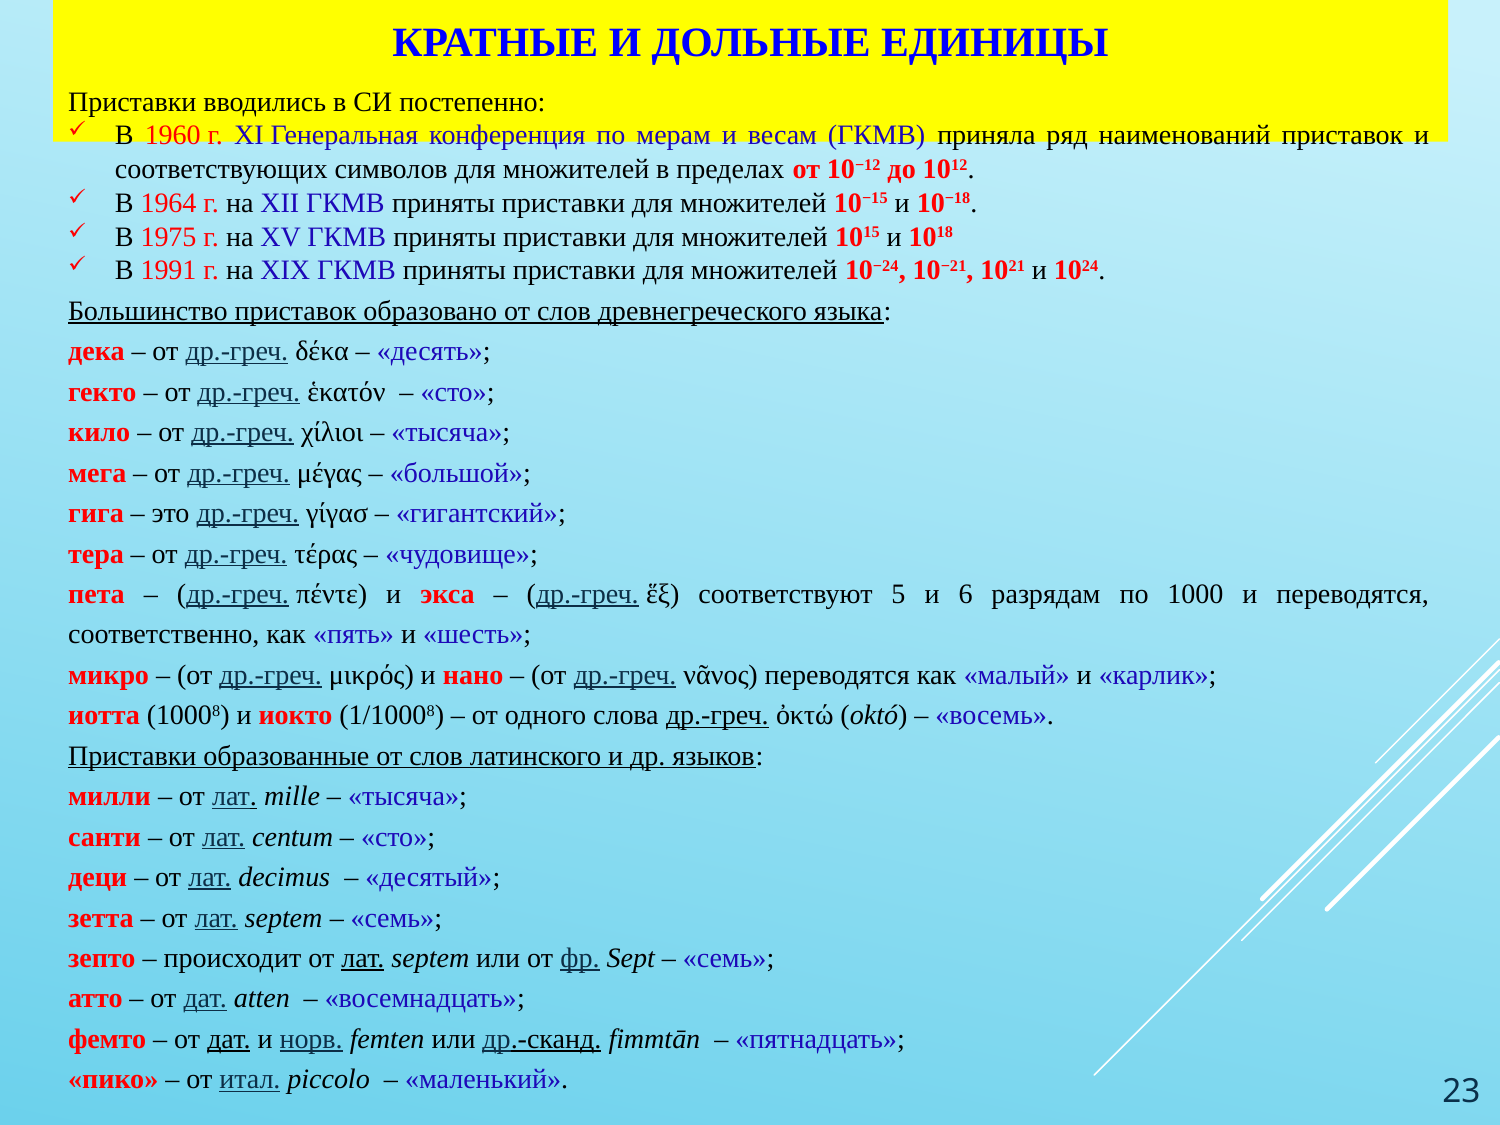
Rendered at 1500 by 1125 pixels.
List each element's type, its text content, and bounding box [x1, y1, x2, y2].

slide_number 23 [1446, 1012, 1496, 1123]
title КРАТНЫЕ И ДОЛЬНЫЕ ЕДИНИЦЫ [53, 0, 1449, 142]
list Приставки вводились в СИ постепенно: В 1960 г. XI Генеральная конференция по мерам и весам (ГКМВ) приняла ряд наименований приставок и соответствующих символов для множителей в пределах от 10−12 до 1012. В 1964 г. на XII ГКМВ приняты приставки для множителей 10−15 и 10−18. В 1975 г. на XV ГКМВ приняты приставки для множителей 1015 и 1018 В 1991 г. на XIX ГКМВ приняты приставки для множителей 10−24, 10−21, 1021 и 1024. Большинство приставок образовано от слов древнегреческого языка: дека – от др.-греч. δέκα – «десять»; гекто – от др.-греч. ἑκατόν – «сто»; кило – от др.-греч. χίλιοι – «тысяча»; мега – от др.-греч. μέγας – «большой»; гига – это др.-греч. γίγασ – «гигантский»; тера – от др.-греч. τέρας – «чудовище»; пета – (др.-греч. πέντε) и экса – (др.-греч. ἕξ) соответствуют 5 и 6 разрядам по 1000 и переводятся, соответственно, как «пять» и «шесть»; микро – (от др.-греч. μικρός) и нано – (от др.-греч. νᾶνος) переводятся как «малый» и «карлик»; иотта (10008) и иокто (1/10008) – от одного слова др.-греч. ὀκτώ (októ) – «восемь». Приставки образованные от слов латинского и др. языков: милли – от лат. mille – «тысяча»; санти – от лат. centum – «сто»; деци – от лат. decimus – «десятый»; зетта – от лат. septem – «семь»; зепто – происходит от лат. septem или от фр. Sept – «семь»; атто – от дат. atten – «восемнадцать»; фемто – от дат. и норв. femten или др.-сканд. fimmtān – «пятнадцать»; «пико» – от итал. piccolo – «маленький». [53, 48, 1446, 1125]
